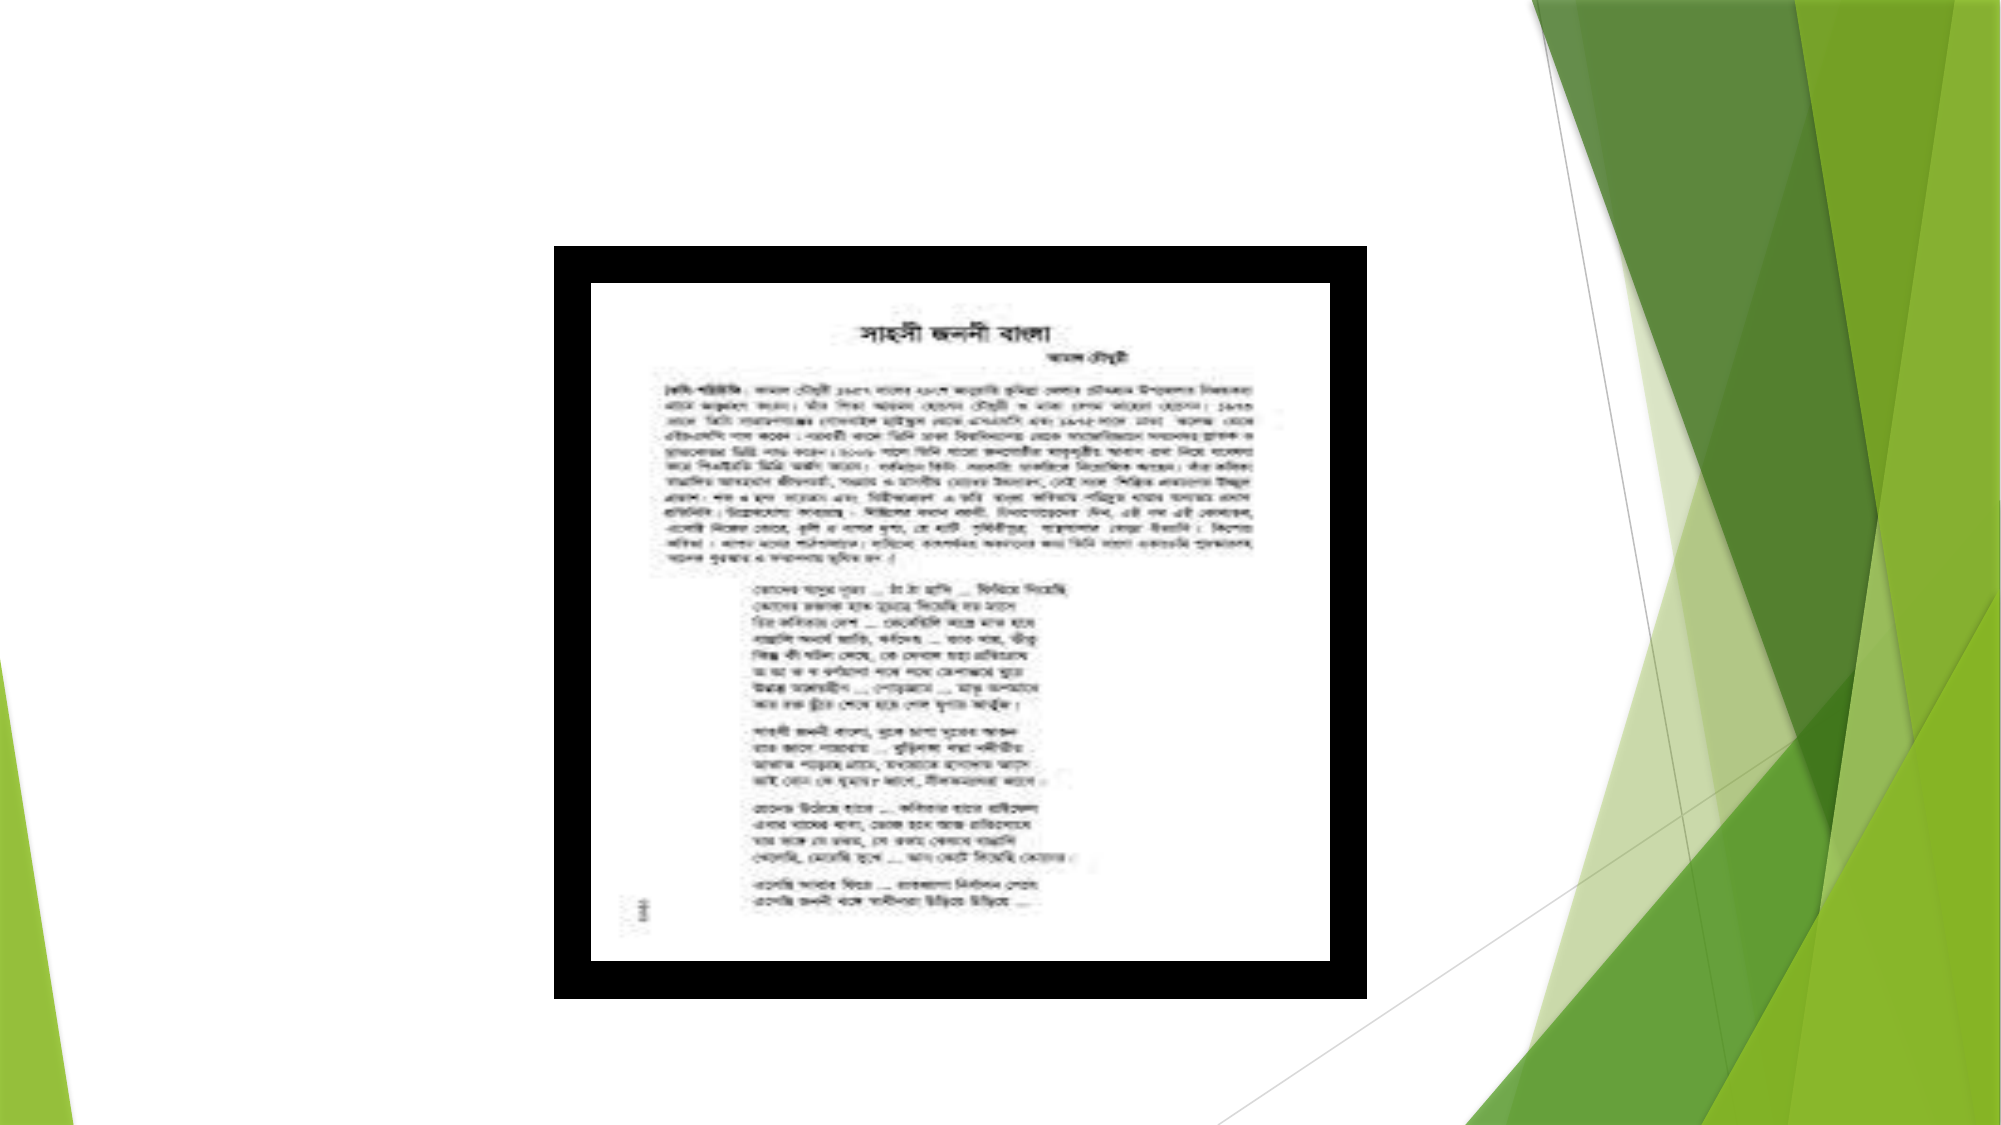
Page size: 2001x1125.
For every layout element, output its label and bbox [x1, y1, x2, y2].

picture [590, 282, 1331, 962]
